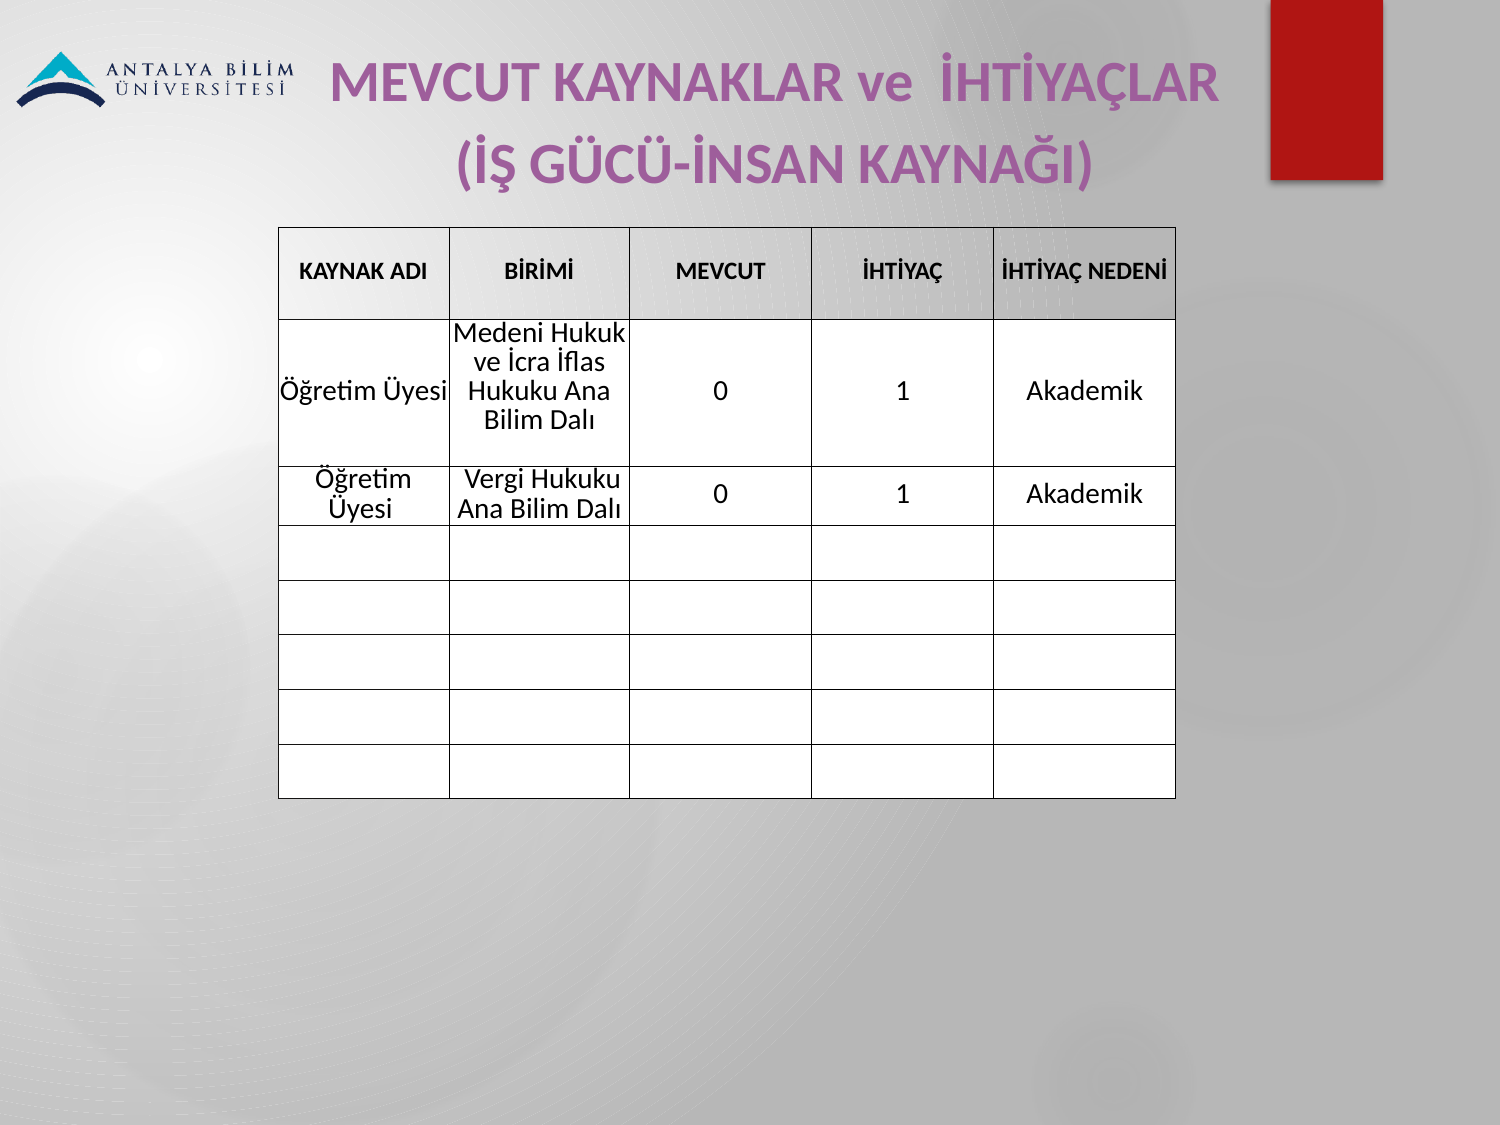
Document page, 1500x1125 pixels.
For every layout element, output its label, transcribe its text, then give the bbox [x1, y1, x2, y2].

table_cell [450, 581, 629, 634]
table_cell Akademik [994, 467, 1175, 525]
table_cell 1 [812, 467, 993, 525]
table_cell [630, 526, 811, 580]
table_header BİRİMİ [450, 228, 629, 319]
text_box MEVCUT KAYNAKLAR ve İHTİYAÇLAR (İŞ GÜCÜ-İNSAN KAYNAĞI) [293, 25, 1257, 203]
table_cell [630, 745, 811, 798]
table_cell [812, 581, 993, 634]
table_cell [994, 635, 1175, 689]
table_cell [450, 526, 629, 580]
table_header İHTİYAÇ [812, 228, 993, 319]
table_header İHTİYAÇ NEDENİ [994, 228, 1175, 319]
table_cell Öğretim Üyesi [279, 467, 449, 525]
table_cell [630, 690, 811, 744]
table_cell Vergi Hukuku Ana Bilim Dalı [450, 467, 629, 525]
table_cell [279, 745, 449, 798]
table_cell [450, 745, 629, 798]
table_cell [279, 690, 449, 744]
table_cell [279, 581, 449, 634]
table_cell [450, 690, 629, 744]
table_cell [279, 635, 449, 689]
table_cell 0 [630, 467, 811, 525]
table_cell [994, 745, 1175, 798]
table_cell [630, 635, 811, 689]
table_cell [812, 635, 993, 689]
table_cell [450, 635, 629, 689]
table_cell Akademik [994, 320, 1175, 466]
table_cell [994, 581, 1175, 634]
table_cell 1 [812, 320, 993, 466]
table_cell [812, 690, 993, 744]
table_cell [994, 690, 1175, 744]
table_cell 0 [630, 320, 811, 466]
table_cell Öğretim Üyesi [279, 320, 449, 466]
table_cell [994, 526, 1175, 580]
table_cell [630, 581, 811, 634]
picture [15, 49, 294, 110]
table_cell [812, 526, 993, 580]
table_header KAYNAK ADI [279, 228, 449, 319]
table_cell [279, 526, 449, 580]
table_cell [812, 745, 993, 798]
table_cell Medeni Hukuk ve İcra İflas Hukuku Ana Bilim Dalı [450, 320, 629, 466]
table_header MEVCUT [630, 228, 811, 319]
